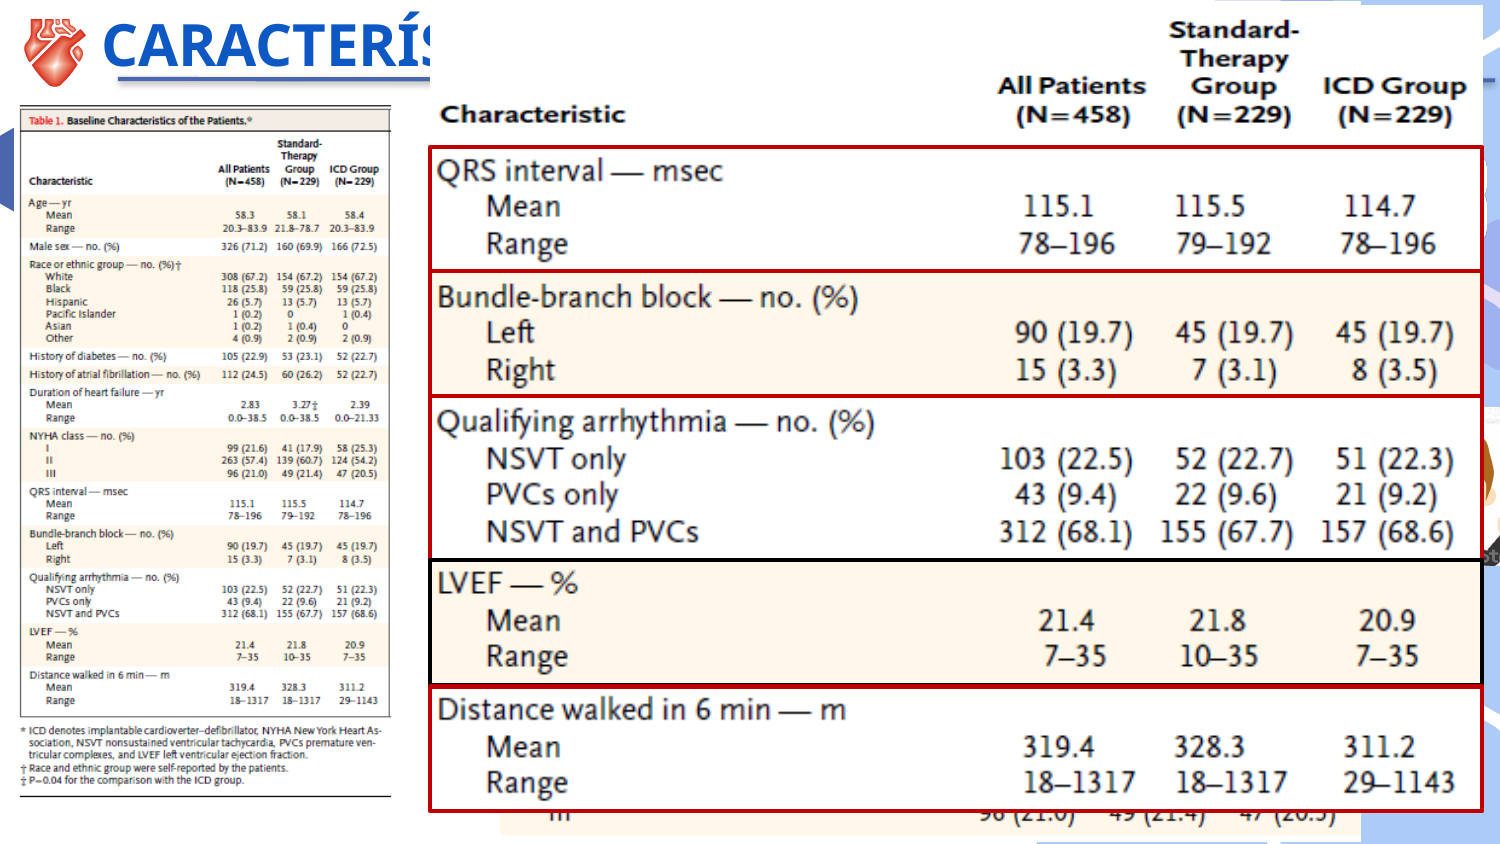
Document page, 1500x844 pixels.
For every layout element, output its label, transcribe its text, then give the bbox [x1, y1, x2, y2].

picture [24, 19, 86, 88]
picture [429, 0, 1500, 842]
picture [14, 98, 396, 802]
text_box CARACTERÍSTICAS BASALES: [0, 1, 497, 86]
